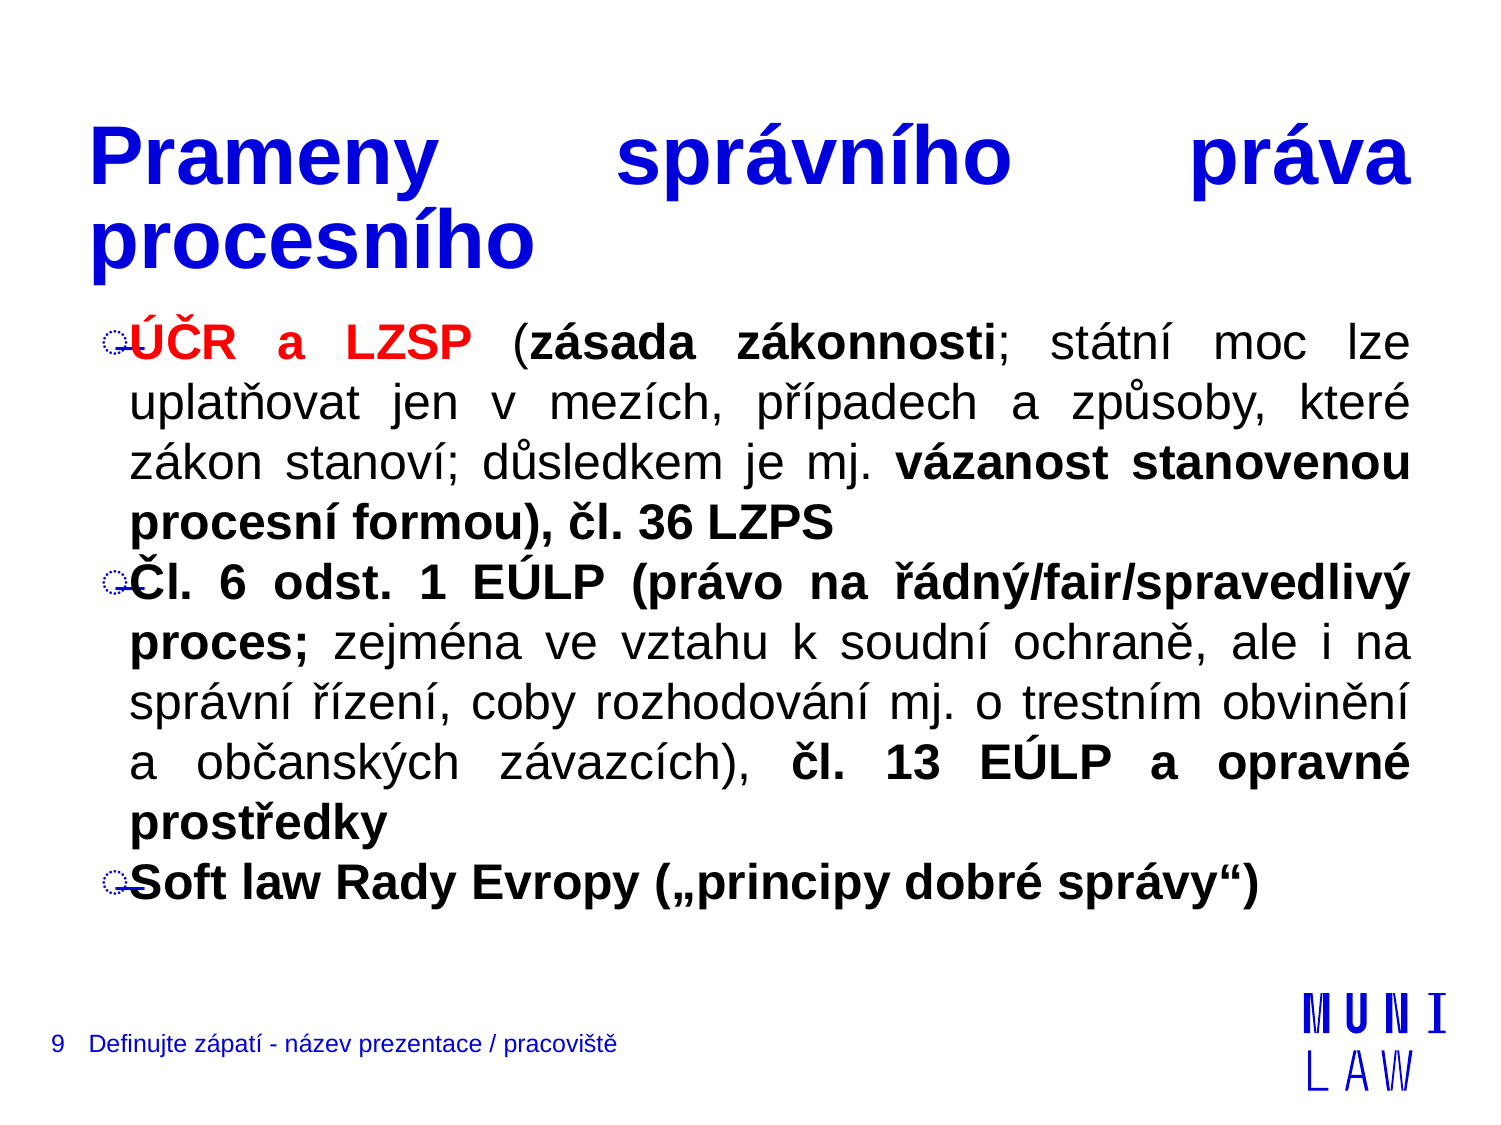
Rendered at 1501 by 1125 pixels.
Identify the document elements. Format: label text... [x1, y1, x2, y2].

list ÚČR a LZSP (zásada zákonnosti; státní moc lze uplatňovat jen v mezích, případech a způsoby, které zákon stanoví; důsledkem je mj. vázanost stanovenou procesní formou), čl. 36 LZPS Čl. 6 odst. 1 EÚLP (právo na řádný/fair/spravedlivý proces; zejména ve vztahu k soudní ochraně, ale i na správní řízení, coby rozhodování mj. o trestním obvinění a občanských závazcích), čl. 13 EÚLP a opravné prostředky Soft law Rady Evropy („principy dobré správy“) [88, 309, 1412, 957]
footer Definujte zápatí - název prezentace / pracoviště [88, 1021, 1064, 1063]
title Prameny správního práva procesního [88, 118, 1412, 193]
slide_number 9 [50, 1021, 82, 1063]
